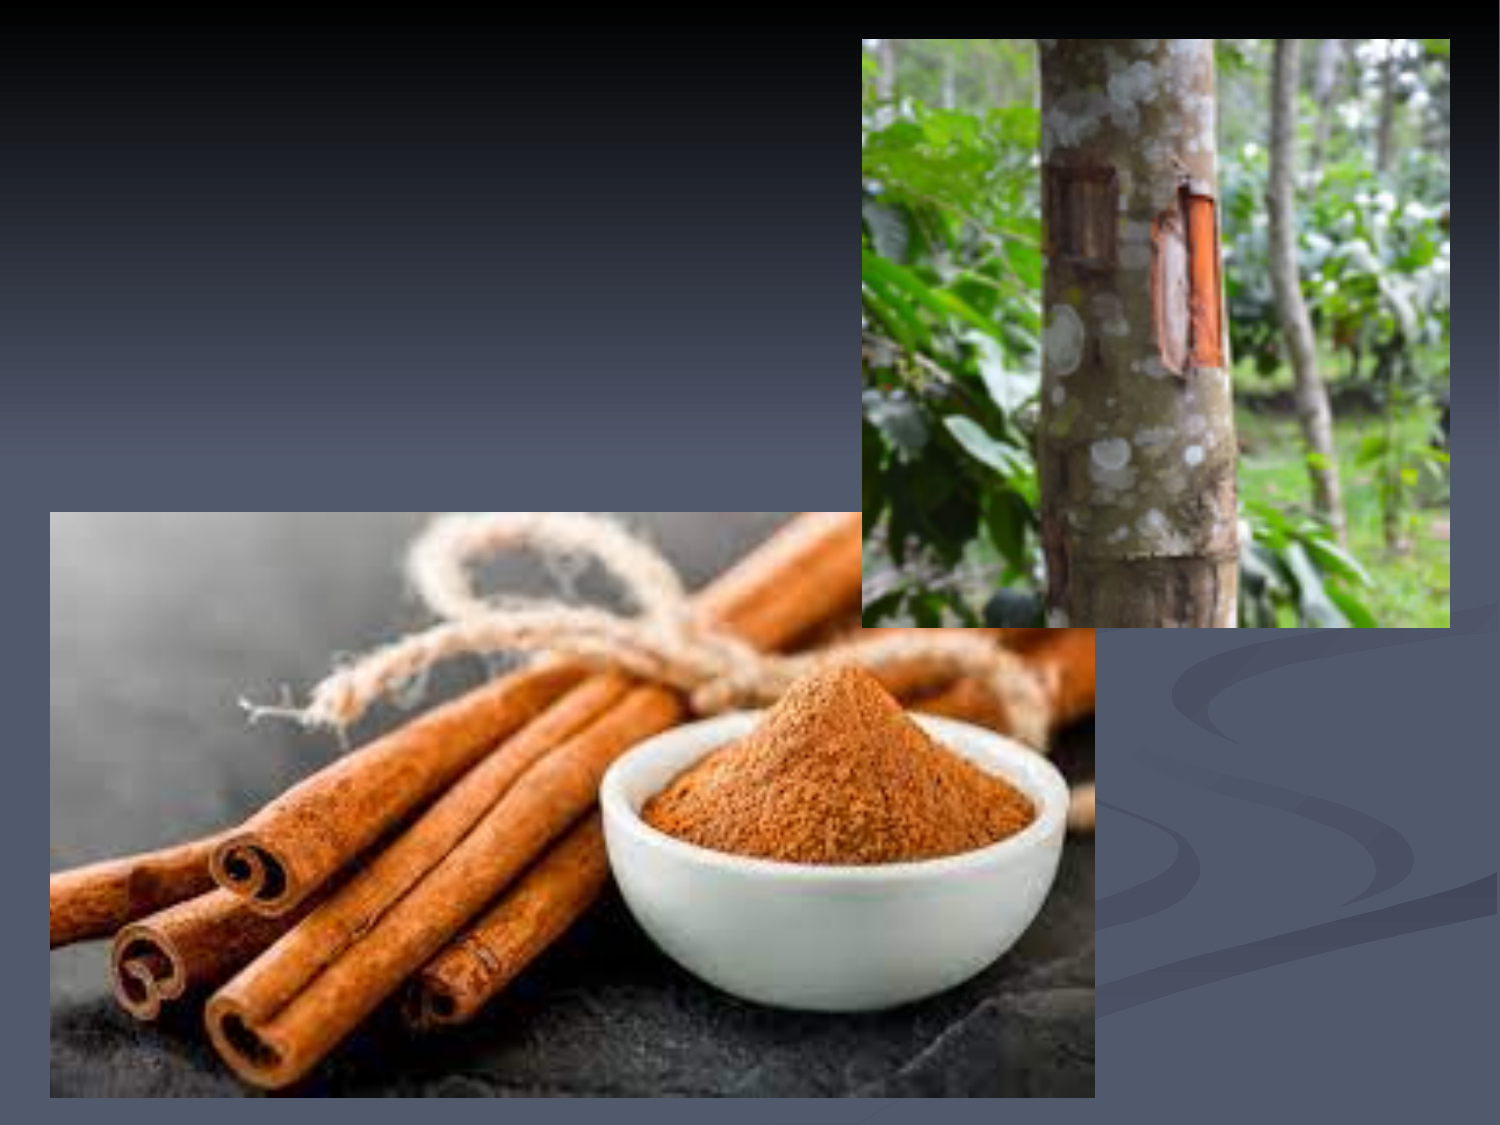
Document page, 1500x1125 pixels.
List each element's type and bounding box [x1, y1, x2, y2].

picture [49, 39, 1451, 1098]
